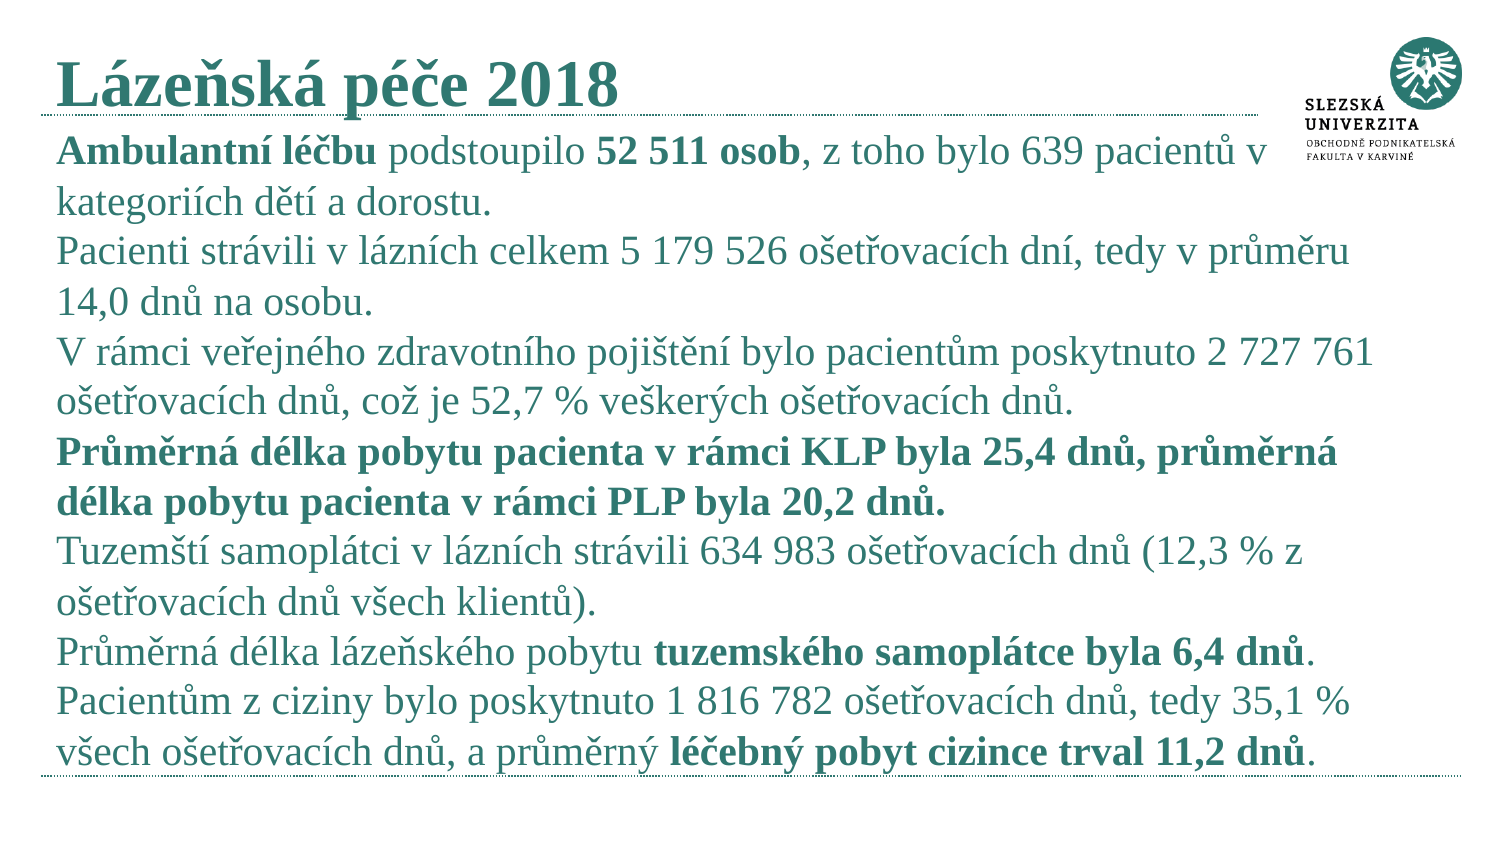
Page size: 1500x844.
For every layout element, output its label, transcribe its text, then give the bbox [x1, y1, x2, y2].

title Lázeňská péče 2018 [41, 32, 786, 116]
text_box Ambulantní léčbu podstoupilo 52 511 osob, z toho bylo 639 pacientů v kategoriích dětí a dorostu. Pacienti strávili v lázních celkem 5 179 526 ošetřovacích dní, tedy v průměru 14,0 dnů na osobu. V rámci veřejného zdravotního pojištění bylo pacientům poskytnuto 2 727 761 ošetřovacích dnů, což je 52,7 % veškerých ošetřovacích dnů. Průměrná délka pobytu pacienta v rámci KLP byla 25,4 dnů, průměrná délka pobytu pacienta v rámci PLP byla 20,2 dnů. Tuzemští samoplátci v lázních strávili 634 983 ošetřovacích dnů (12,3 % z ošetřovacích dnů všech klientů). Průměrná délka lázeňského pobytu tuzemského samoplátce byla 6,4 dnů. Pacientům z ciziny bylo poskytnuto 1 816 782 ošetřovacích dnů, tedy 35,1 % všech ošetřovacích dnů, a průměrný léčebný pobyt cizince trval 11,2 dnů. [41, 115, 1447, 781]
picture [1305, 37, 1462, 160]
